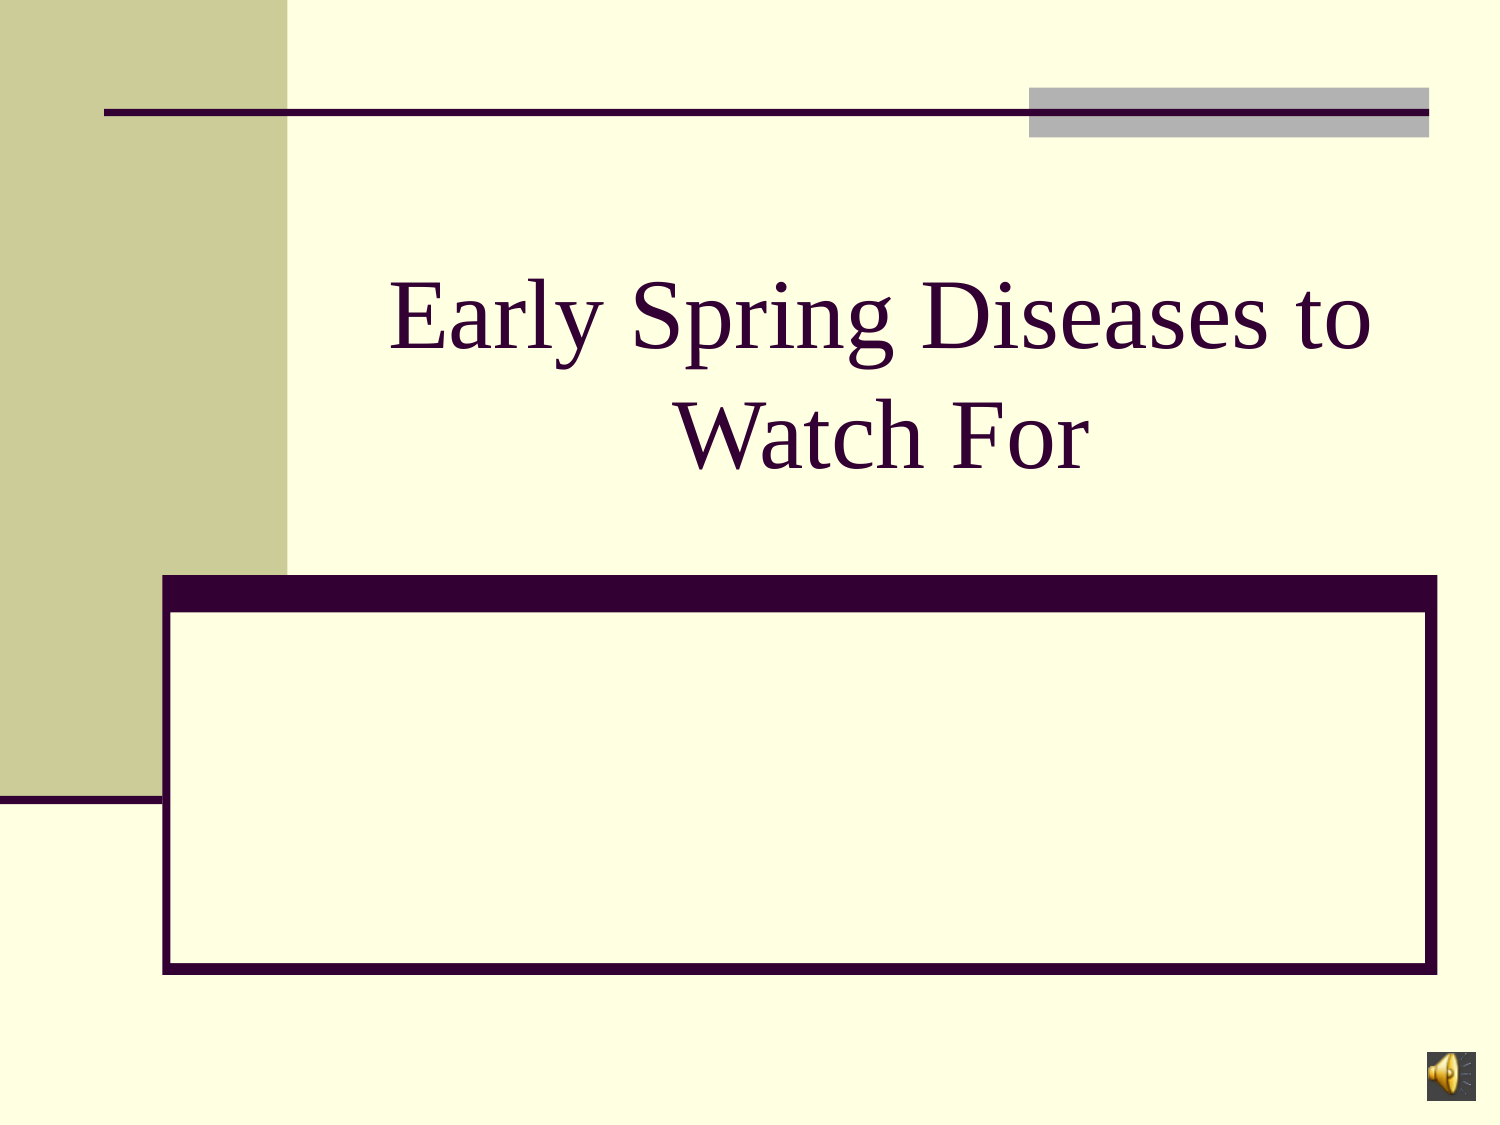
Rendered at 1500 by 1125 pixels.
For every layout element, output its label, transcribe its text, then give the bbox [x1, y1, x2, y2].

title Early Spring Diseases to Watch For [337, 187, 1425, 550]
picture [1426, 1051, 1477, 1102]
